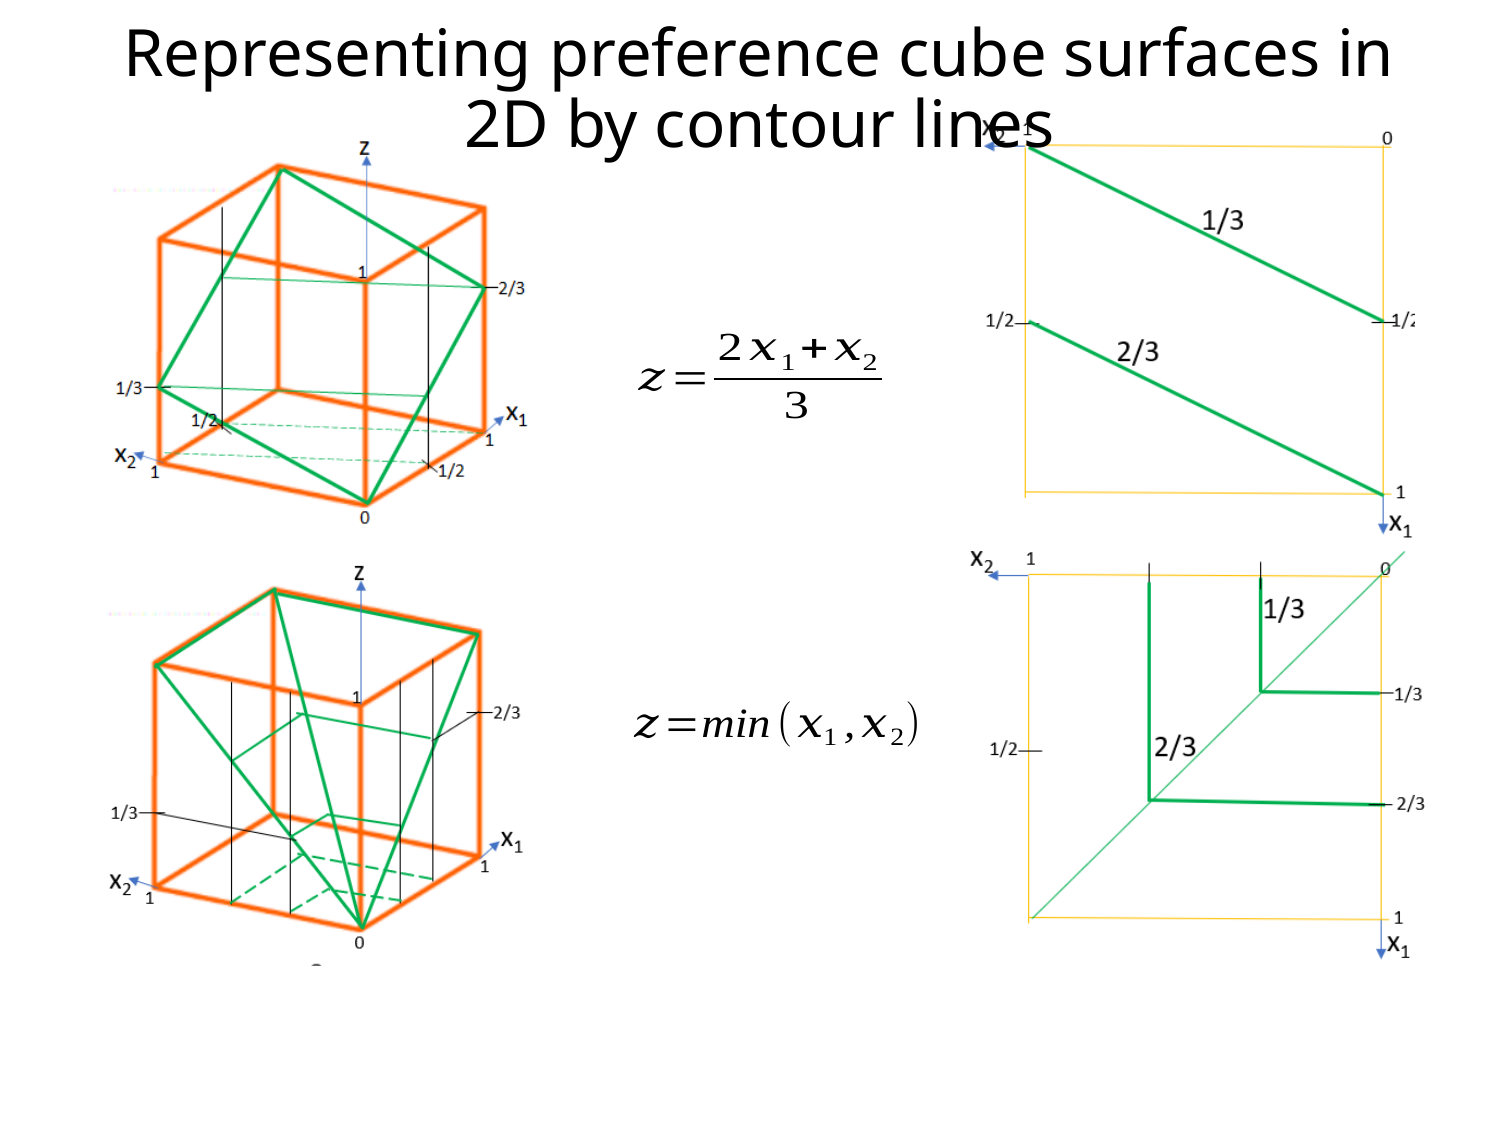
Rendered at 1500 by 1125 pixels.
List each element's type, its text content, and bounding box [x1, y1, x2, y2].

picture [97, 118, 539, 541]
picture [961, 542, 1433, 966]
text_box Representing preference cube surfaces in 2D by contour lines [67, 13, 1452, 170]
picture [94, 542, 539, 966]
picture [974, 118, 1415, 541]
